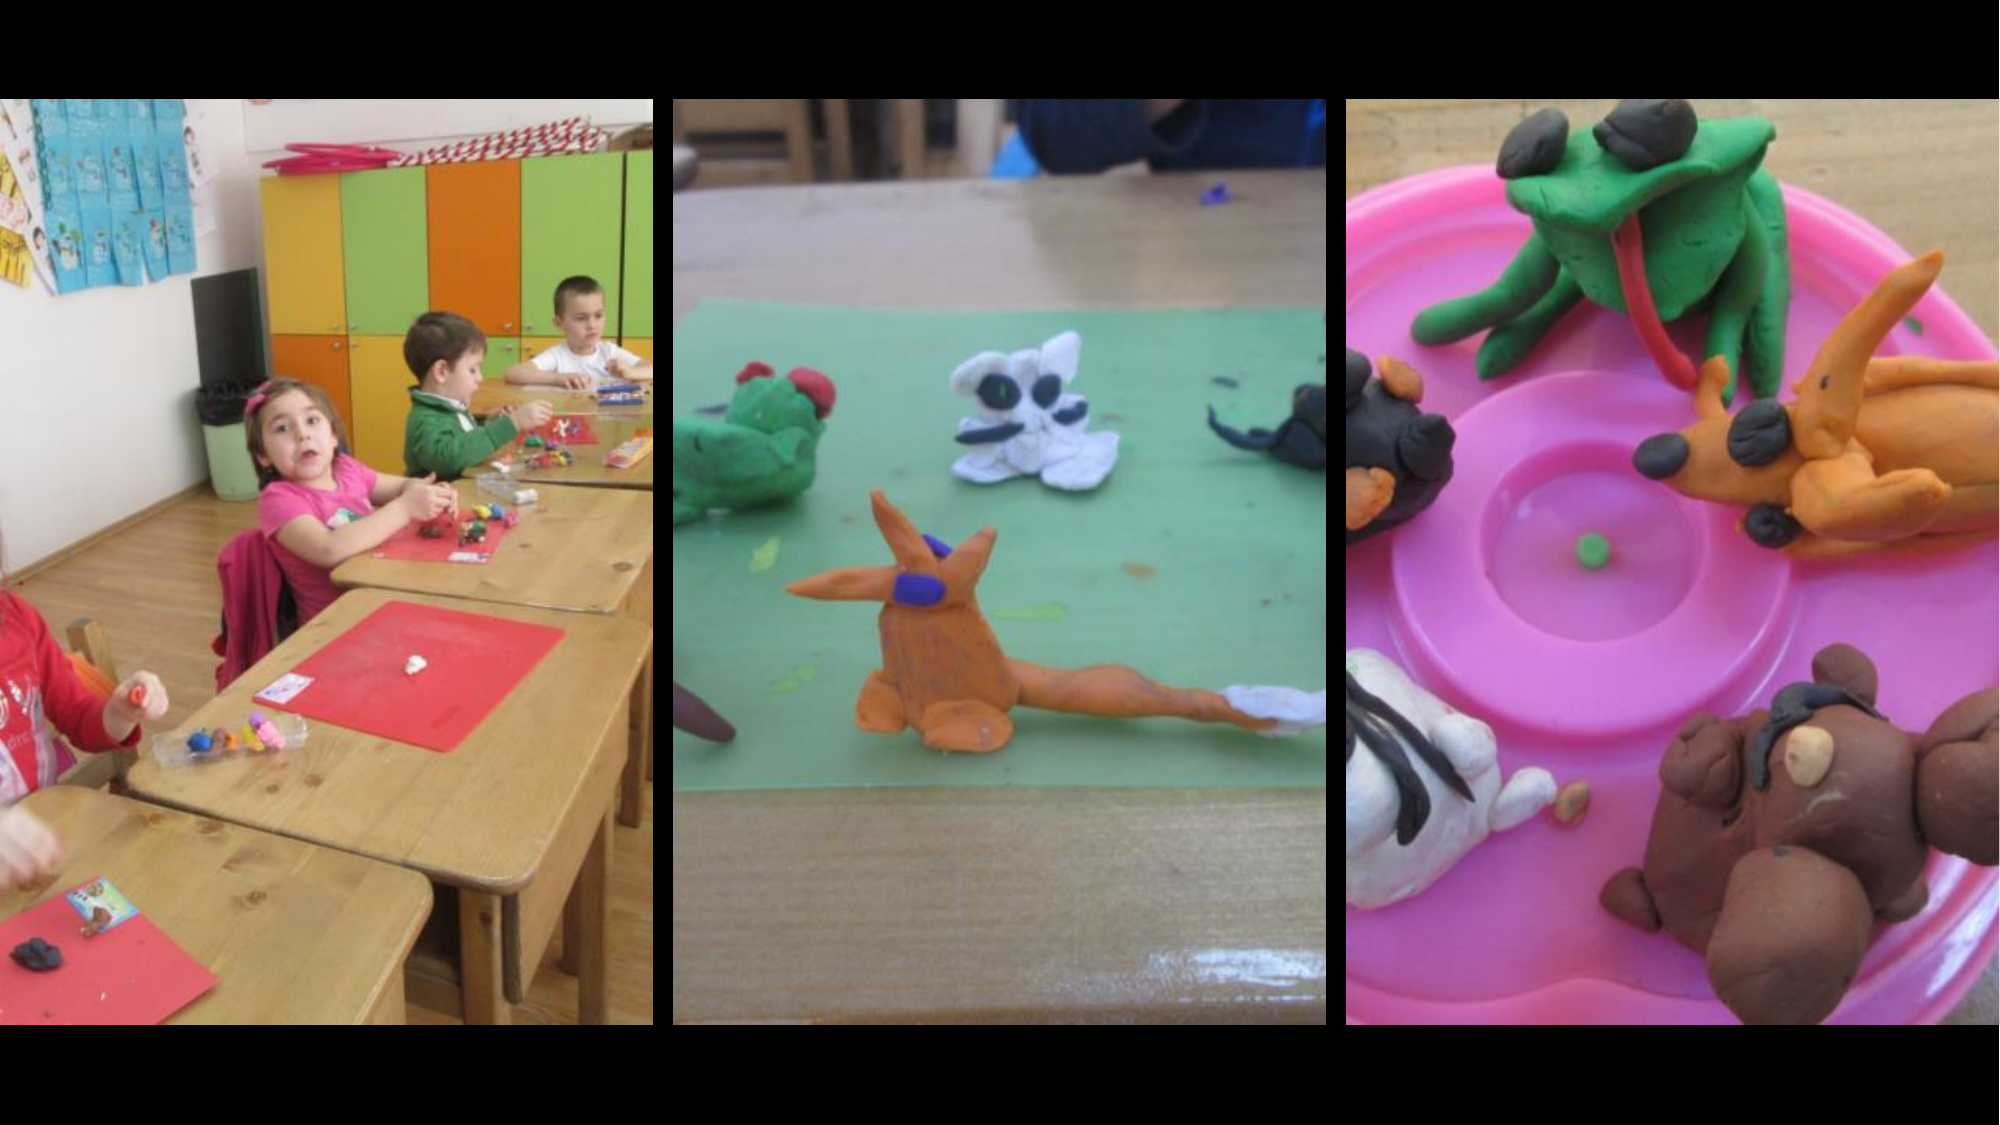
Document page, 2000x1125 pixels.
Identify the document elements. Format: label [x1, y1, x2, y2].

picture [673, 99, 1326, 1025]
picture [1346, 99, 2000, 1025]
picture [0, 99, 653, 1025]
